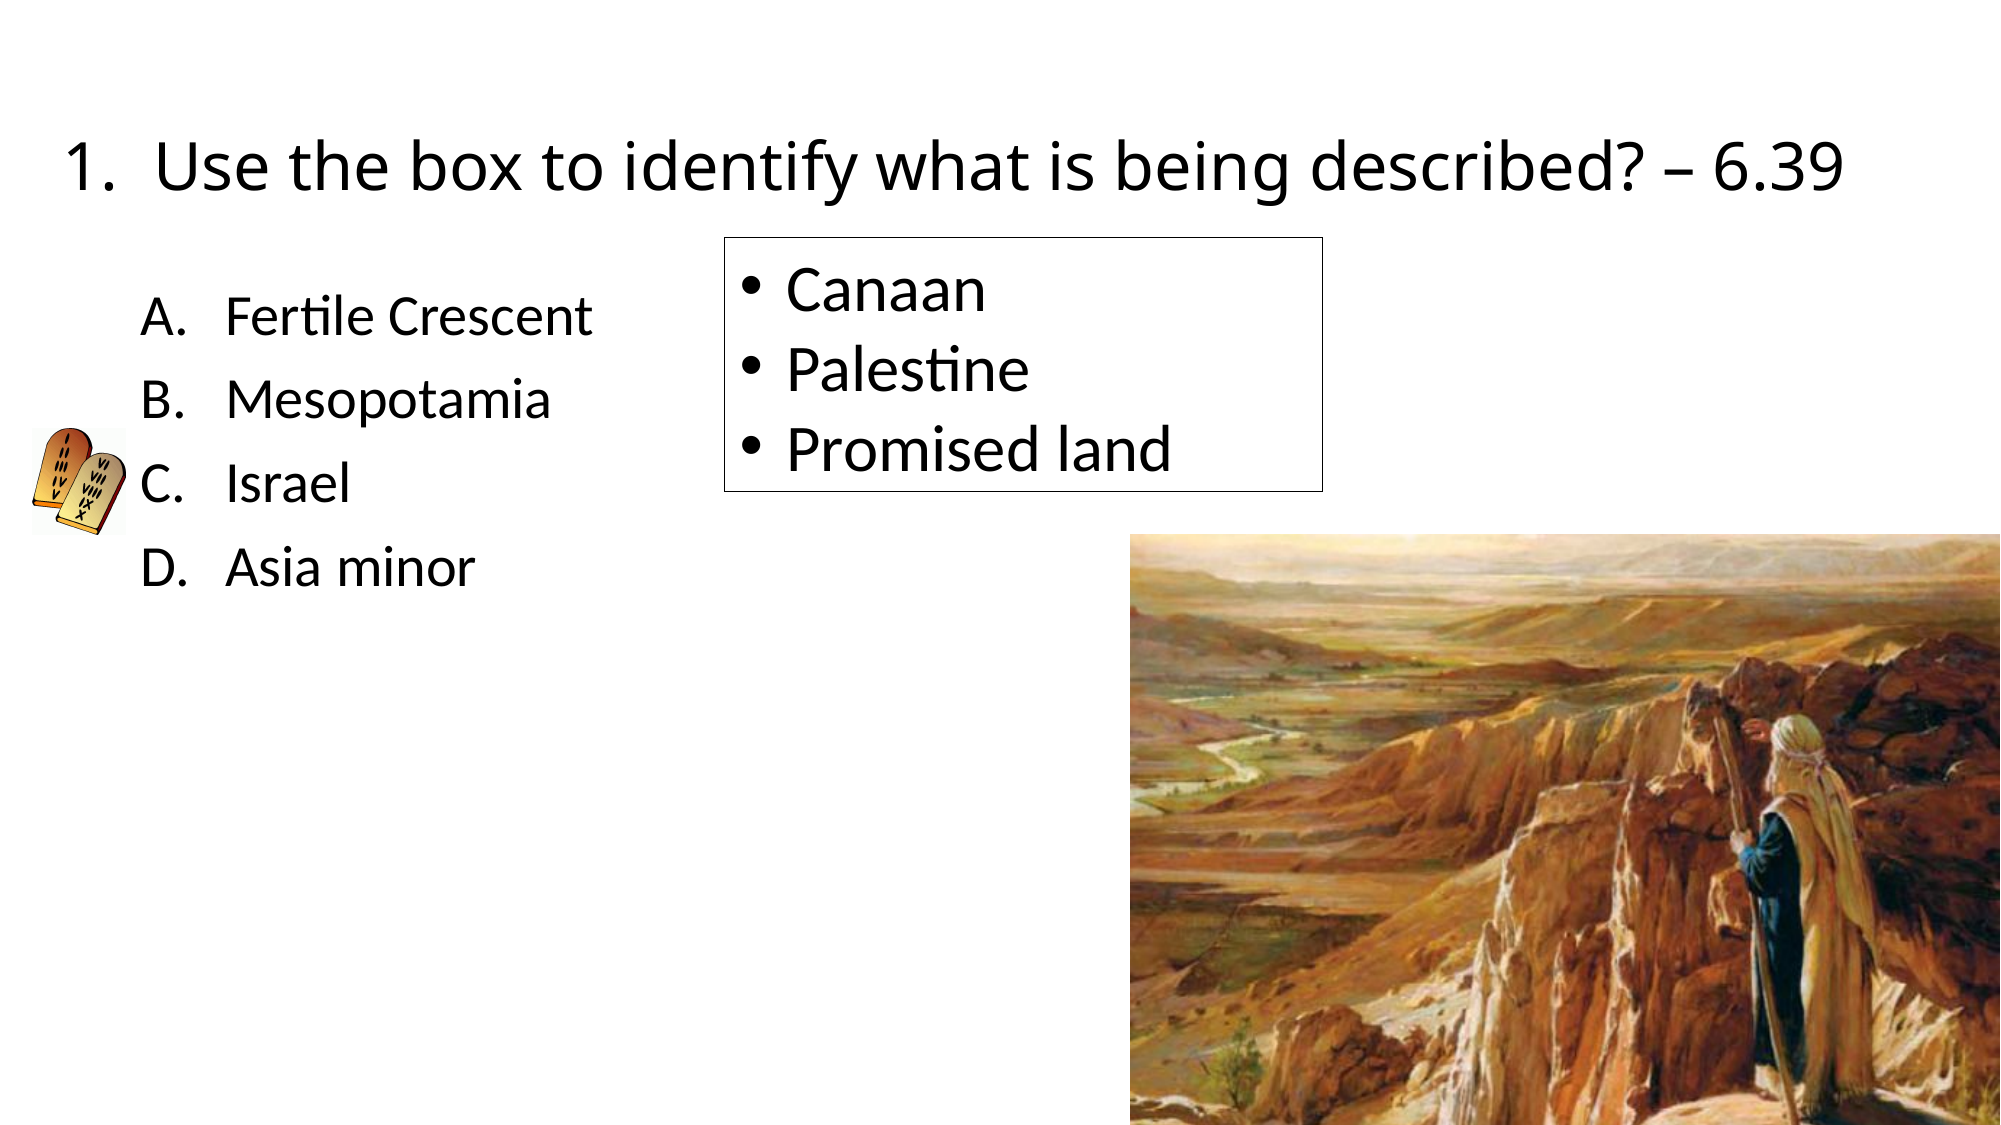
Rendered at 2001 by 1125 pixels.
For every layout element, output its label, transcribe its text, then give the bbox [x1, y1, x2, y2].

picture [1130, 534, 2000, 1125]
picture [32, 428, 126, 535]
text_box Canaan Palestine Promised land [724, 237, 1323, 492]
title 1. Use the box to identify what is being described? – 6.39 [47, 59, 2000, 278]
list Fertile Crescent Mesopotamia Israel Asia minor [125, 277, 1851, 992]
